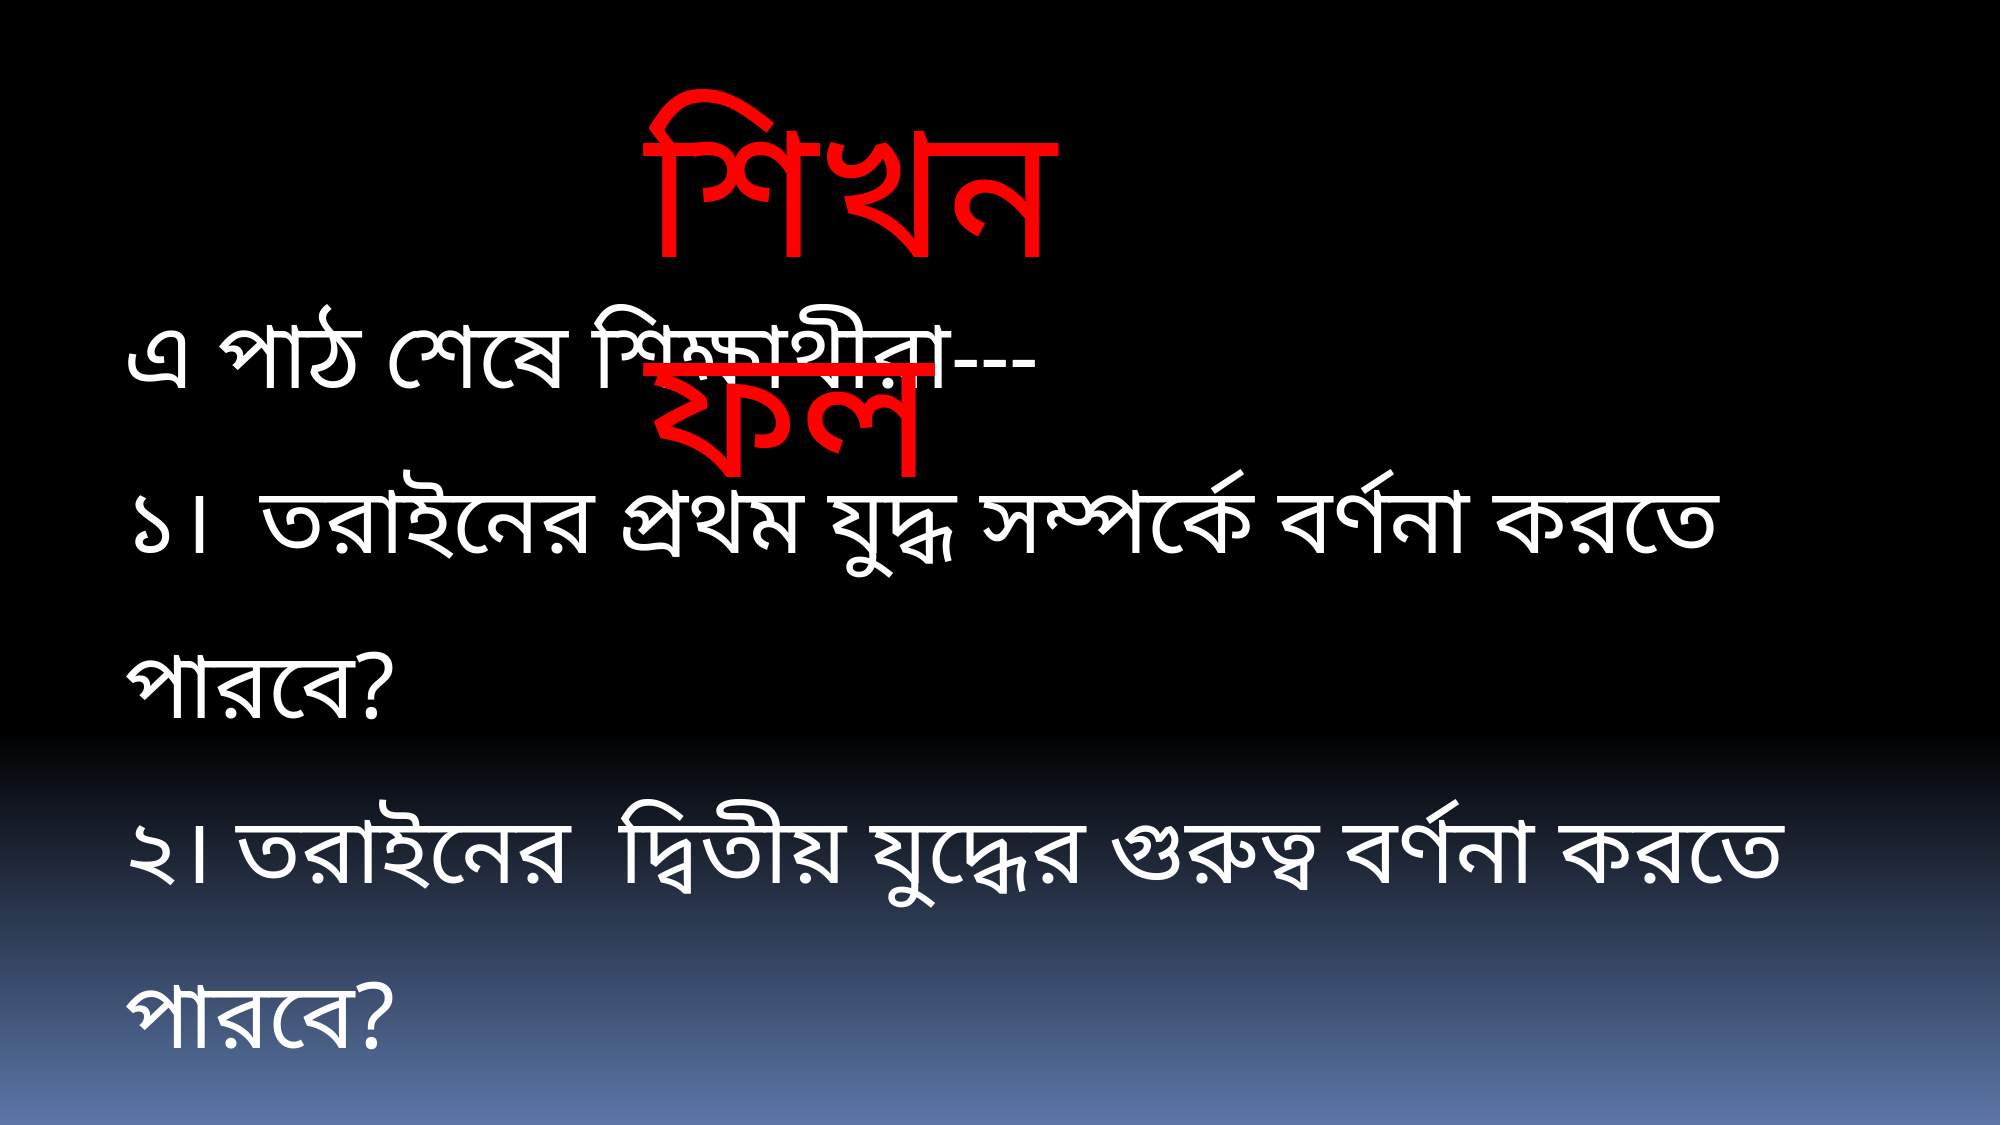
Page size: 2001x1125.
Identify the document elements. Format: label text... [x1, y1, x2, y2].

text_box এ পাঠ শেষে শিক্ষাথীরা--- ১। তরাইনের প্রথম যুদ্ধ সম্পর্কে বর্ণনা করতে পারবে? ২। তরাইনের দ্বিতীয় যুদ্ধের গুরুত্ব বর্ণনা করতে পারবে? ৩। পৃথ্বিরাজের পরাজয়ের কারণ বলতে পারবে। [109, 289, 1812, 1125]
text_box শিখন ফল [631, 66, 1243, 522]
